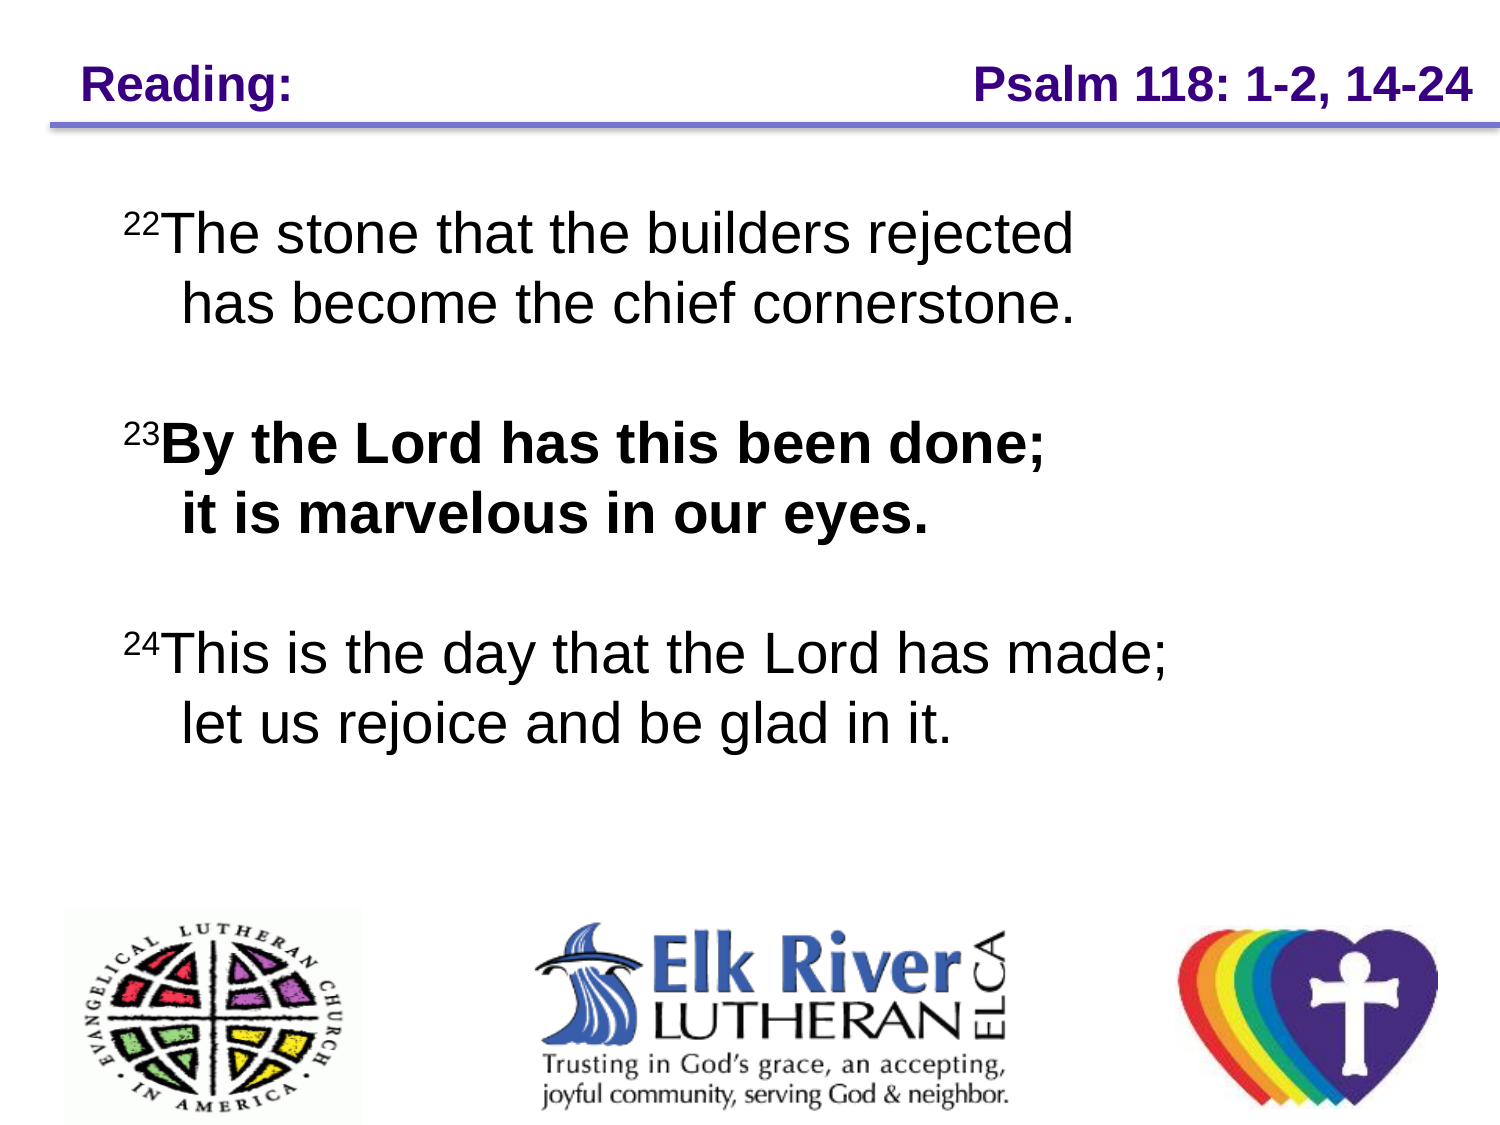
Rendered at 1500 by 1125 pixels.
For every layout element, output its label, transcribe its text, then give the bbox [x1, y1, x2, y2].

picture [64, 907, 363, 1125]
title Reading: Psalm 118: 1-2, 14-24 [64, 50, 1490, 113]
text_box 22The stone that the builders rejected has become the chief cornerstone. 23By the Lord has this been done; it is marvelous in our eyes. 24This is the day that the Lord has made; let us rejoice and be glad in it. [49, 187, 1490, 833]
picture [526, 912, 1024, 1122]
picture [1175, 925, 1438, 1109]
